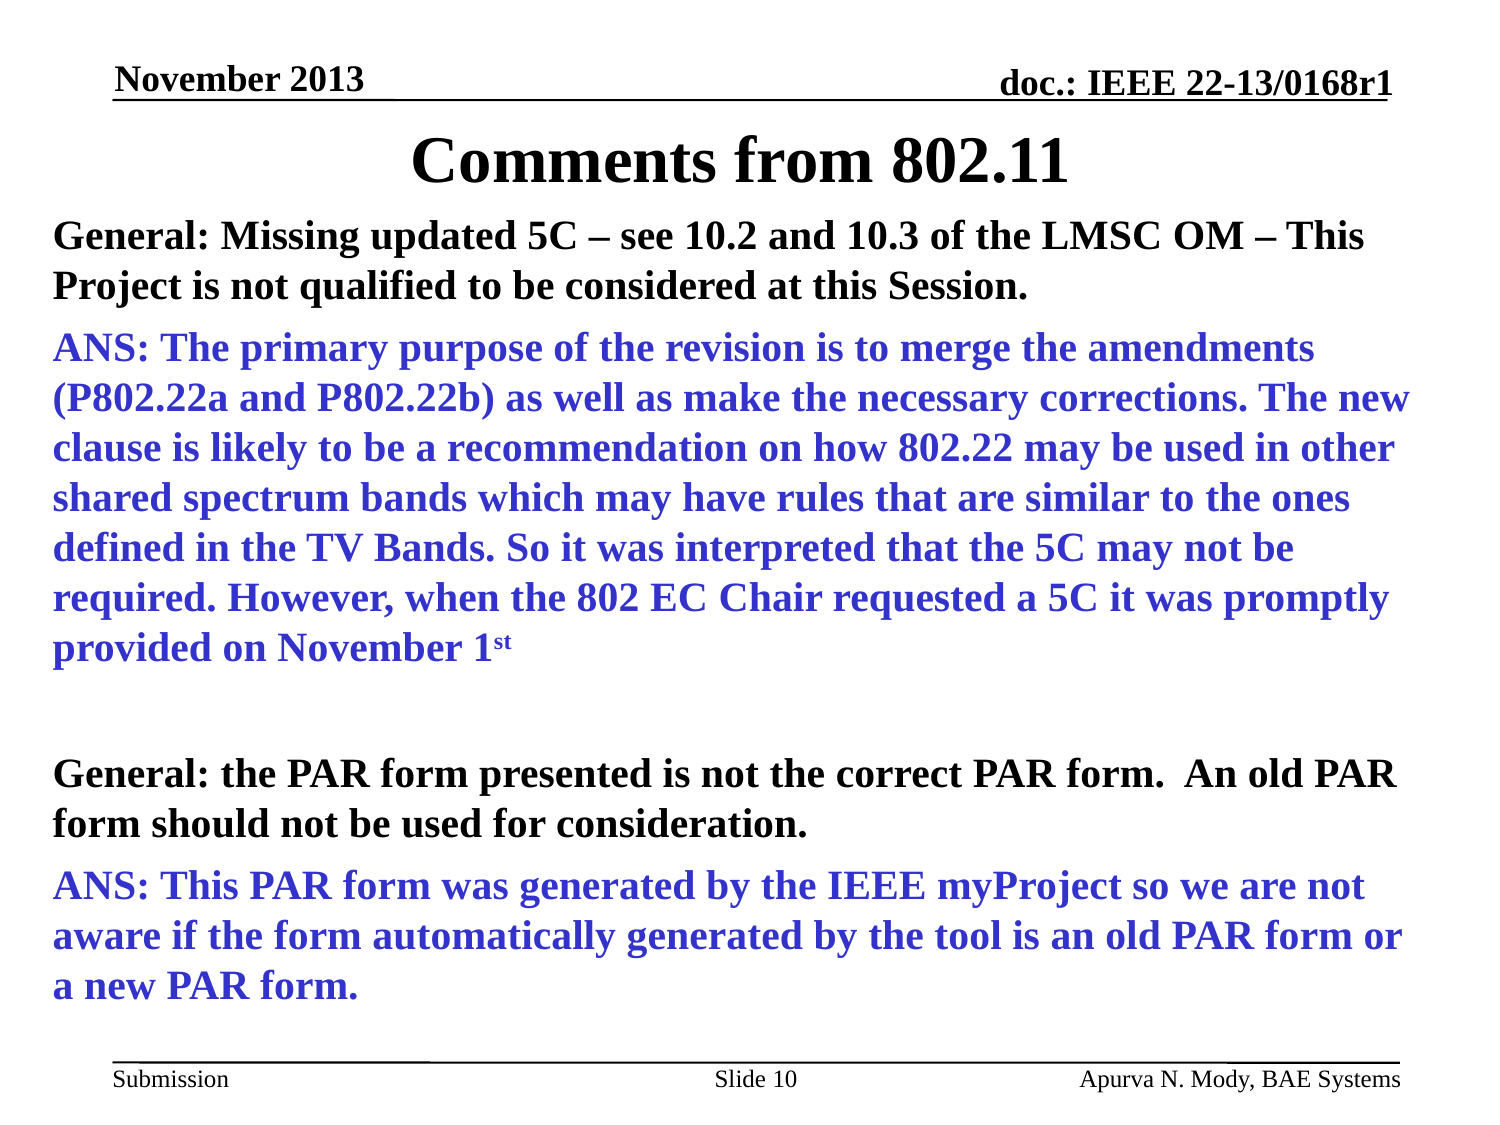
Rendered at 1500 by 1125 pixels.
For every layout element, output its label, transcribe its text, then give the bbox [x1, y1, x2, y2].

slide_number Slide 10 [712, 1061, 800, 1123]
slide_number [114, 54, 423, 100]
list General: Missing updated 5C – see 10.2 and 10.3 of the LMSC OM – This Project is not qualified to be considered at this Session. ANS: The primary purpose of the revision is to merge the amendments (P802.22a and P802.22b) as well as make the necessary corrections. The new clause is likely to be a recommendation on how 802.22 may be used in other shared spectrum bands which may have rules that are similar to the ones defined in the TV Bands. So it was interpreted that the 5C may not be required. However, when the 802 EC Chair requested a 5C it was promptly provided on November 1st General: the PAR form presented is not the correct PAR form. An old PAR form should not be used for consideration. ANS: This PAR form was generated by the IEEE myProject so we are not aware if the form automatically generated by the tool is an old PAR form or a new PAR form. [37, 199, 1451, 1026]
title Comments from 802.11 [112, 112, 1388, 199]
footer Apurva N. Mody, BAE Systems [878, 1061, 1402, 1093]
